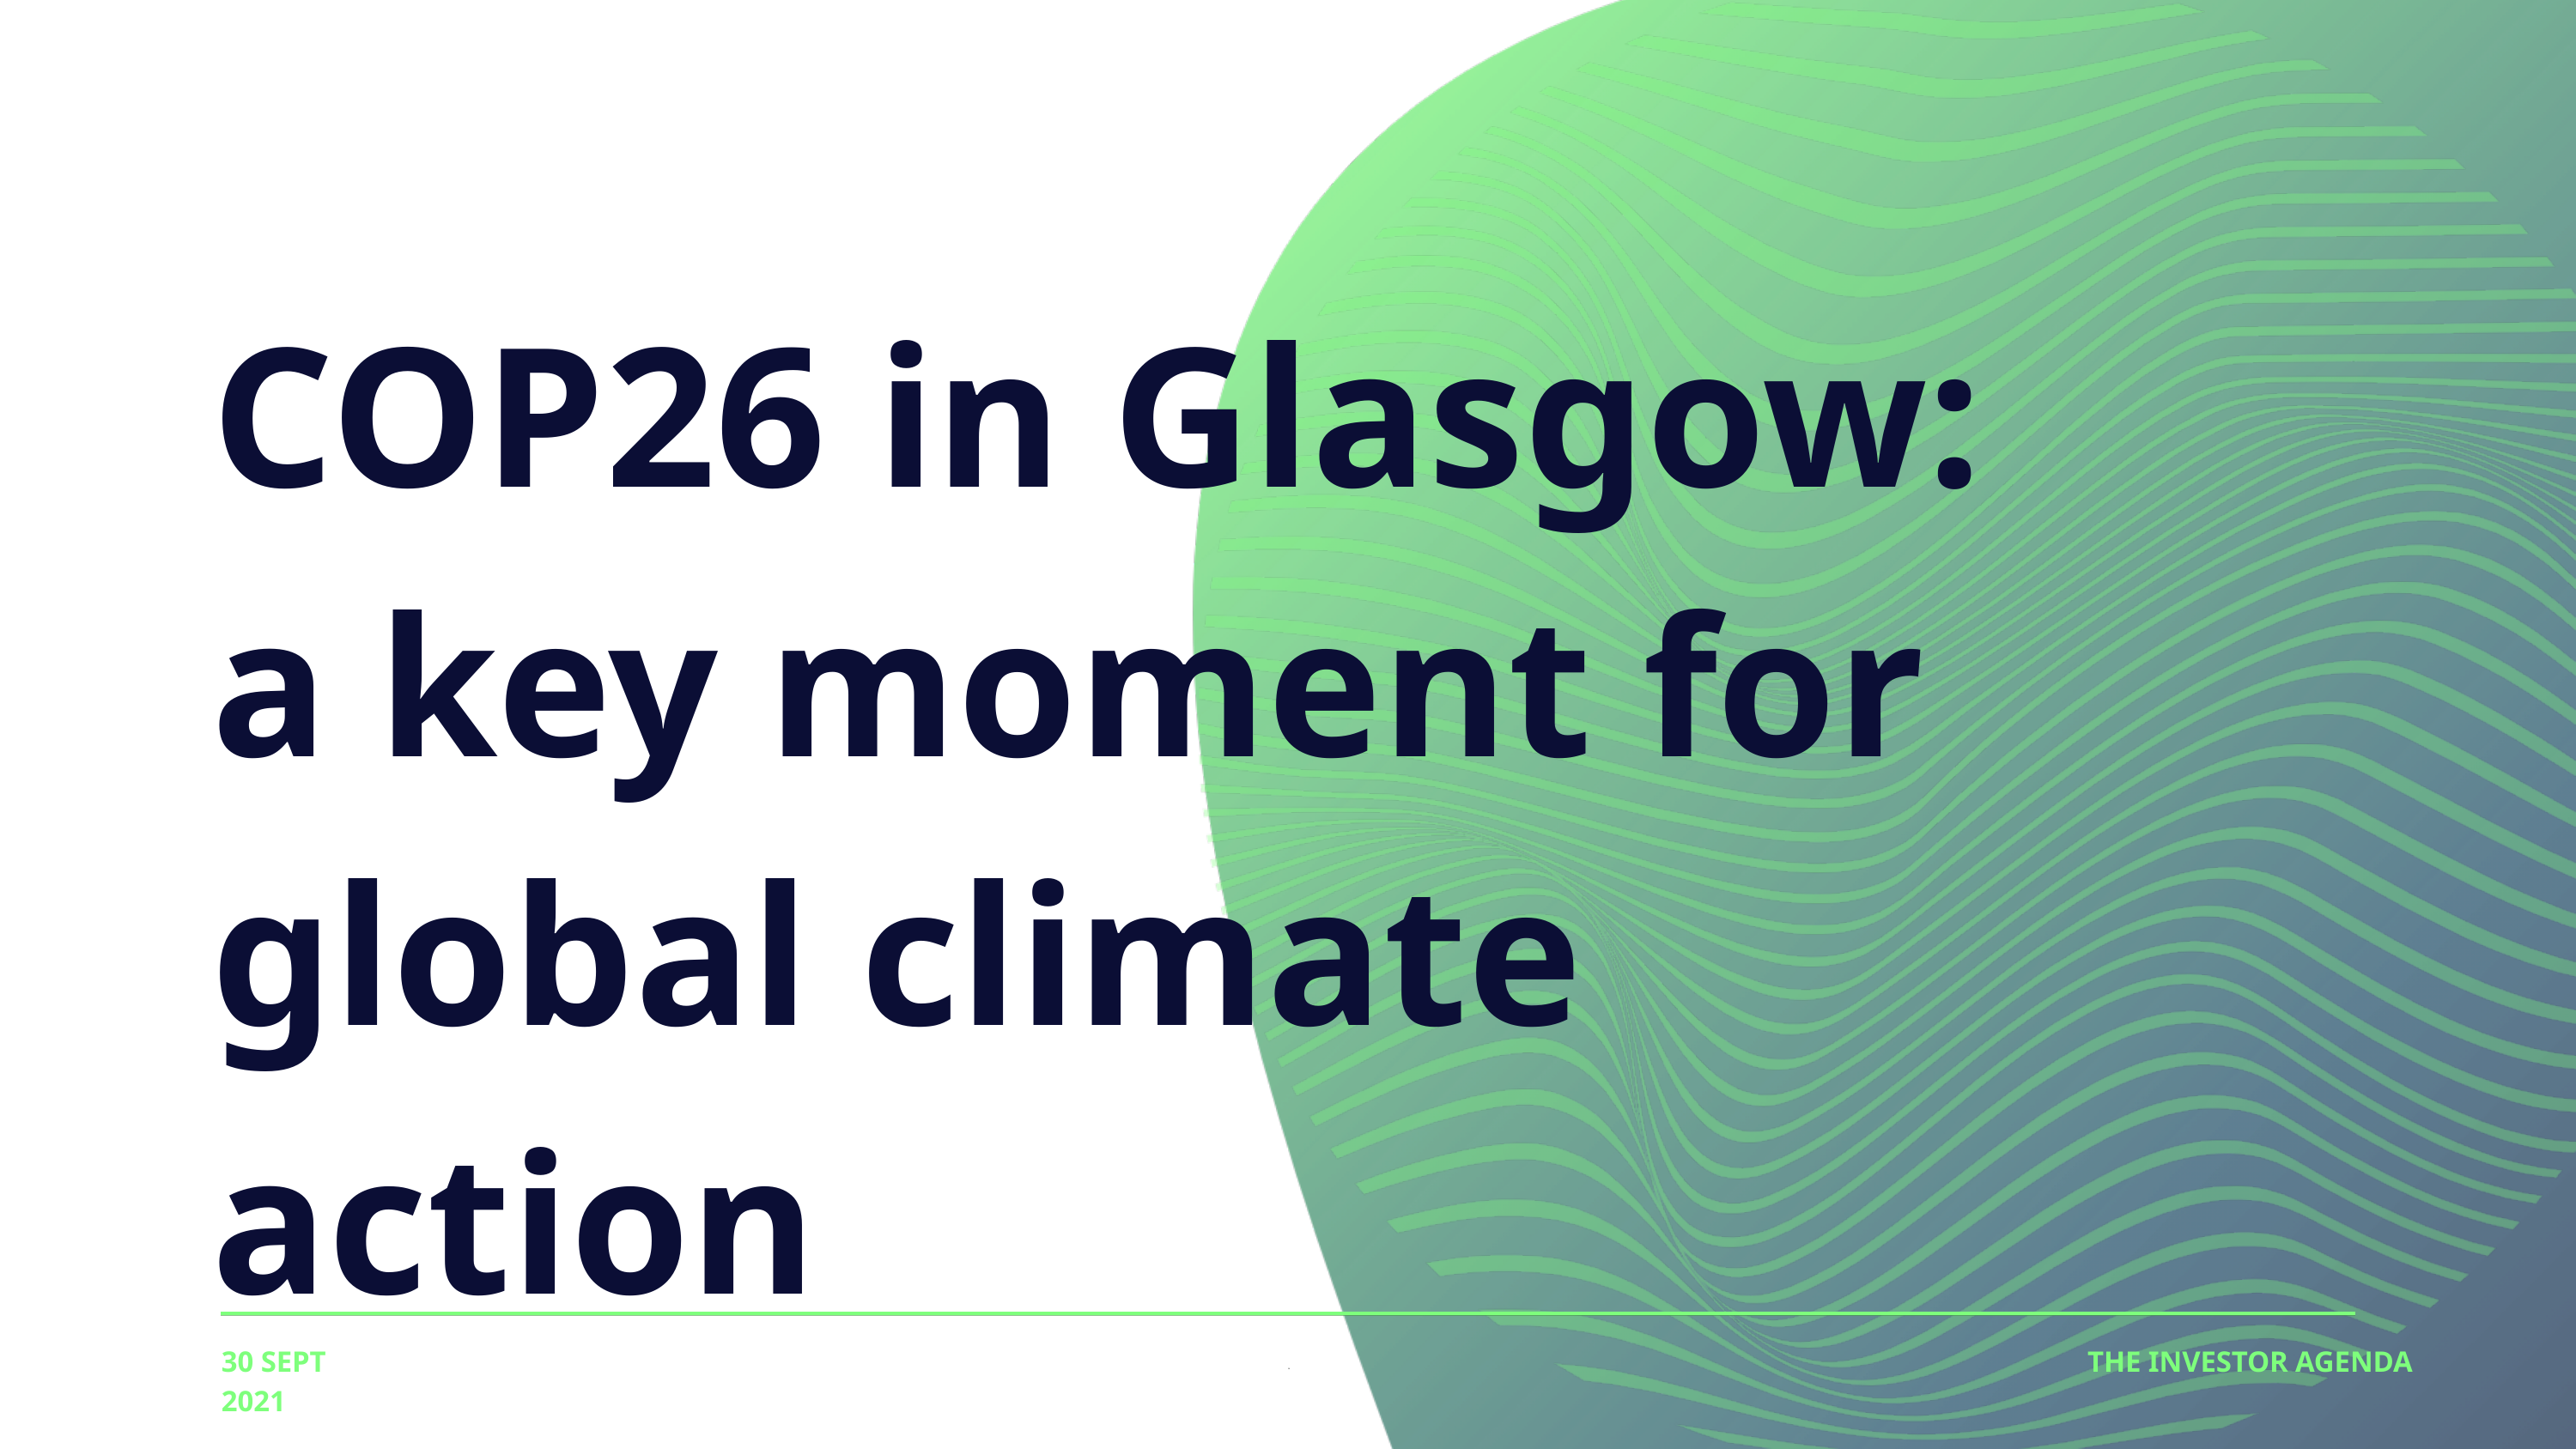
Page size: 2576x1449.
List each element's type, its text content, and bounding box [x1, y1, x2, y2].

picture [221, 0, 2576, 1449]
text_box COP26 in Glasgow: a key moment for global climate action [211, 257, 859, 1022]
